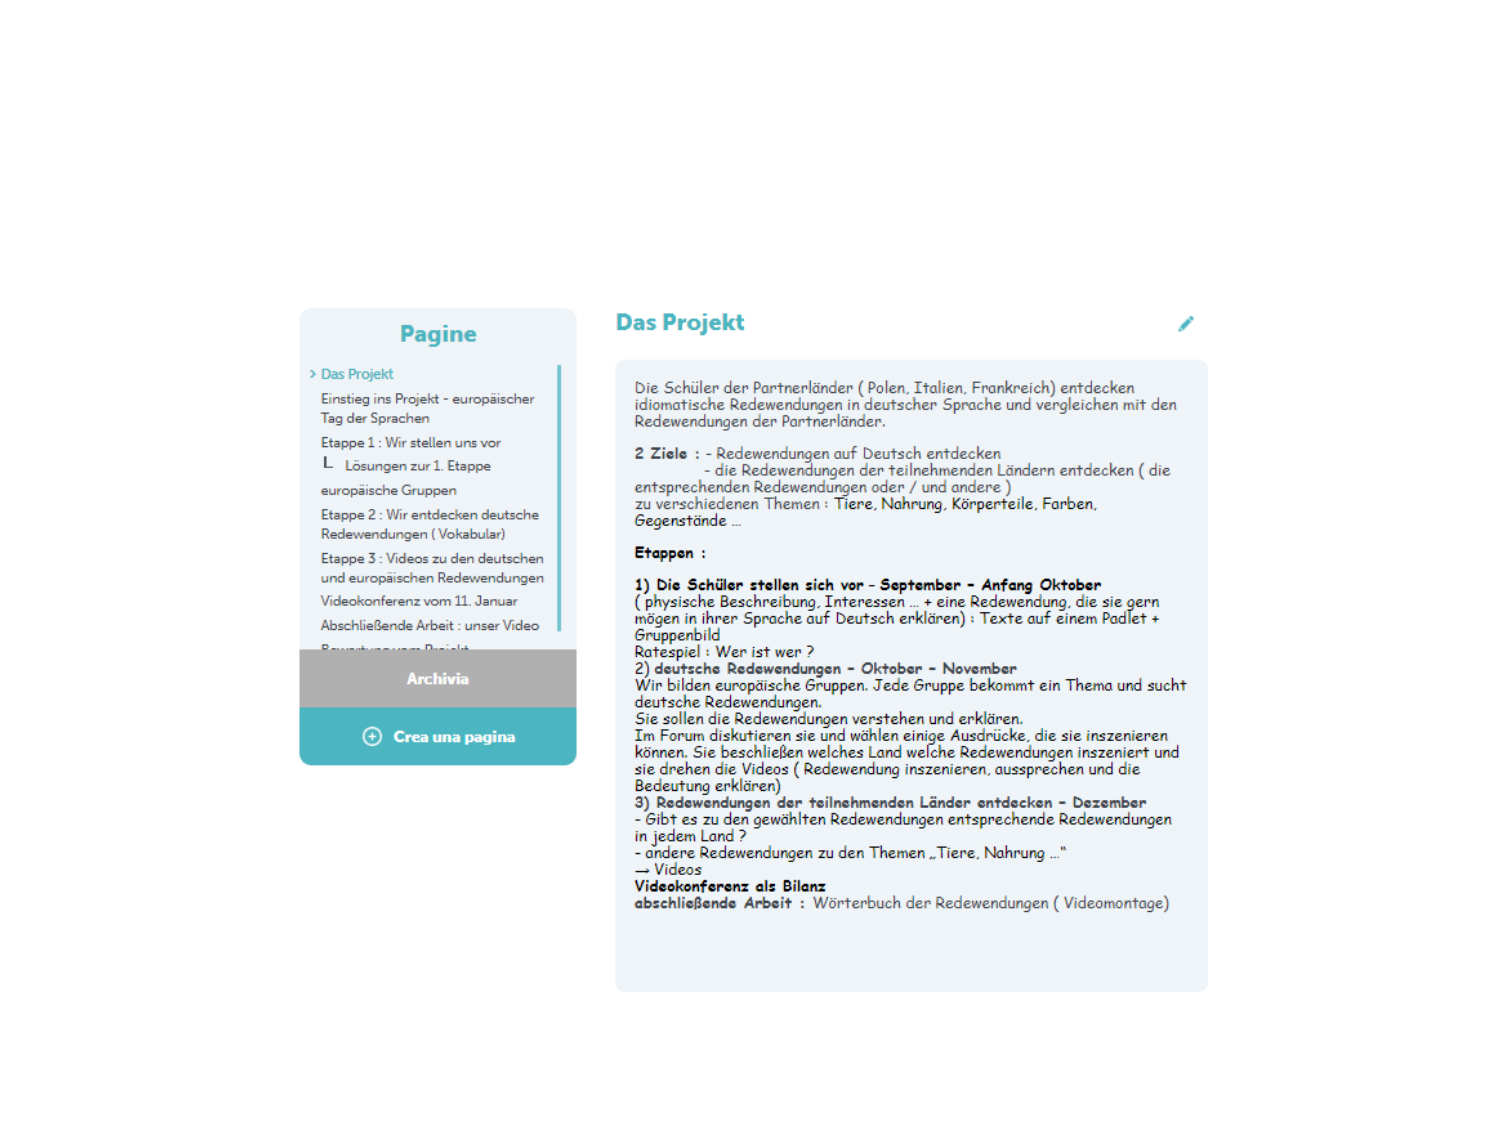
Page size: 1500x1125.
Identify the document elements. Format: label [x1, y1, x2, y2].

list [270, 262, 1230, 1006]
